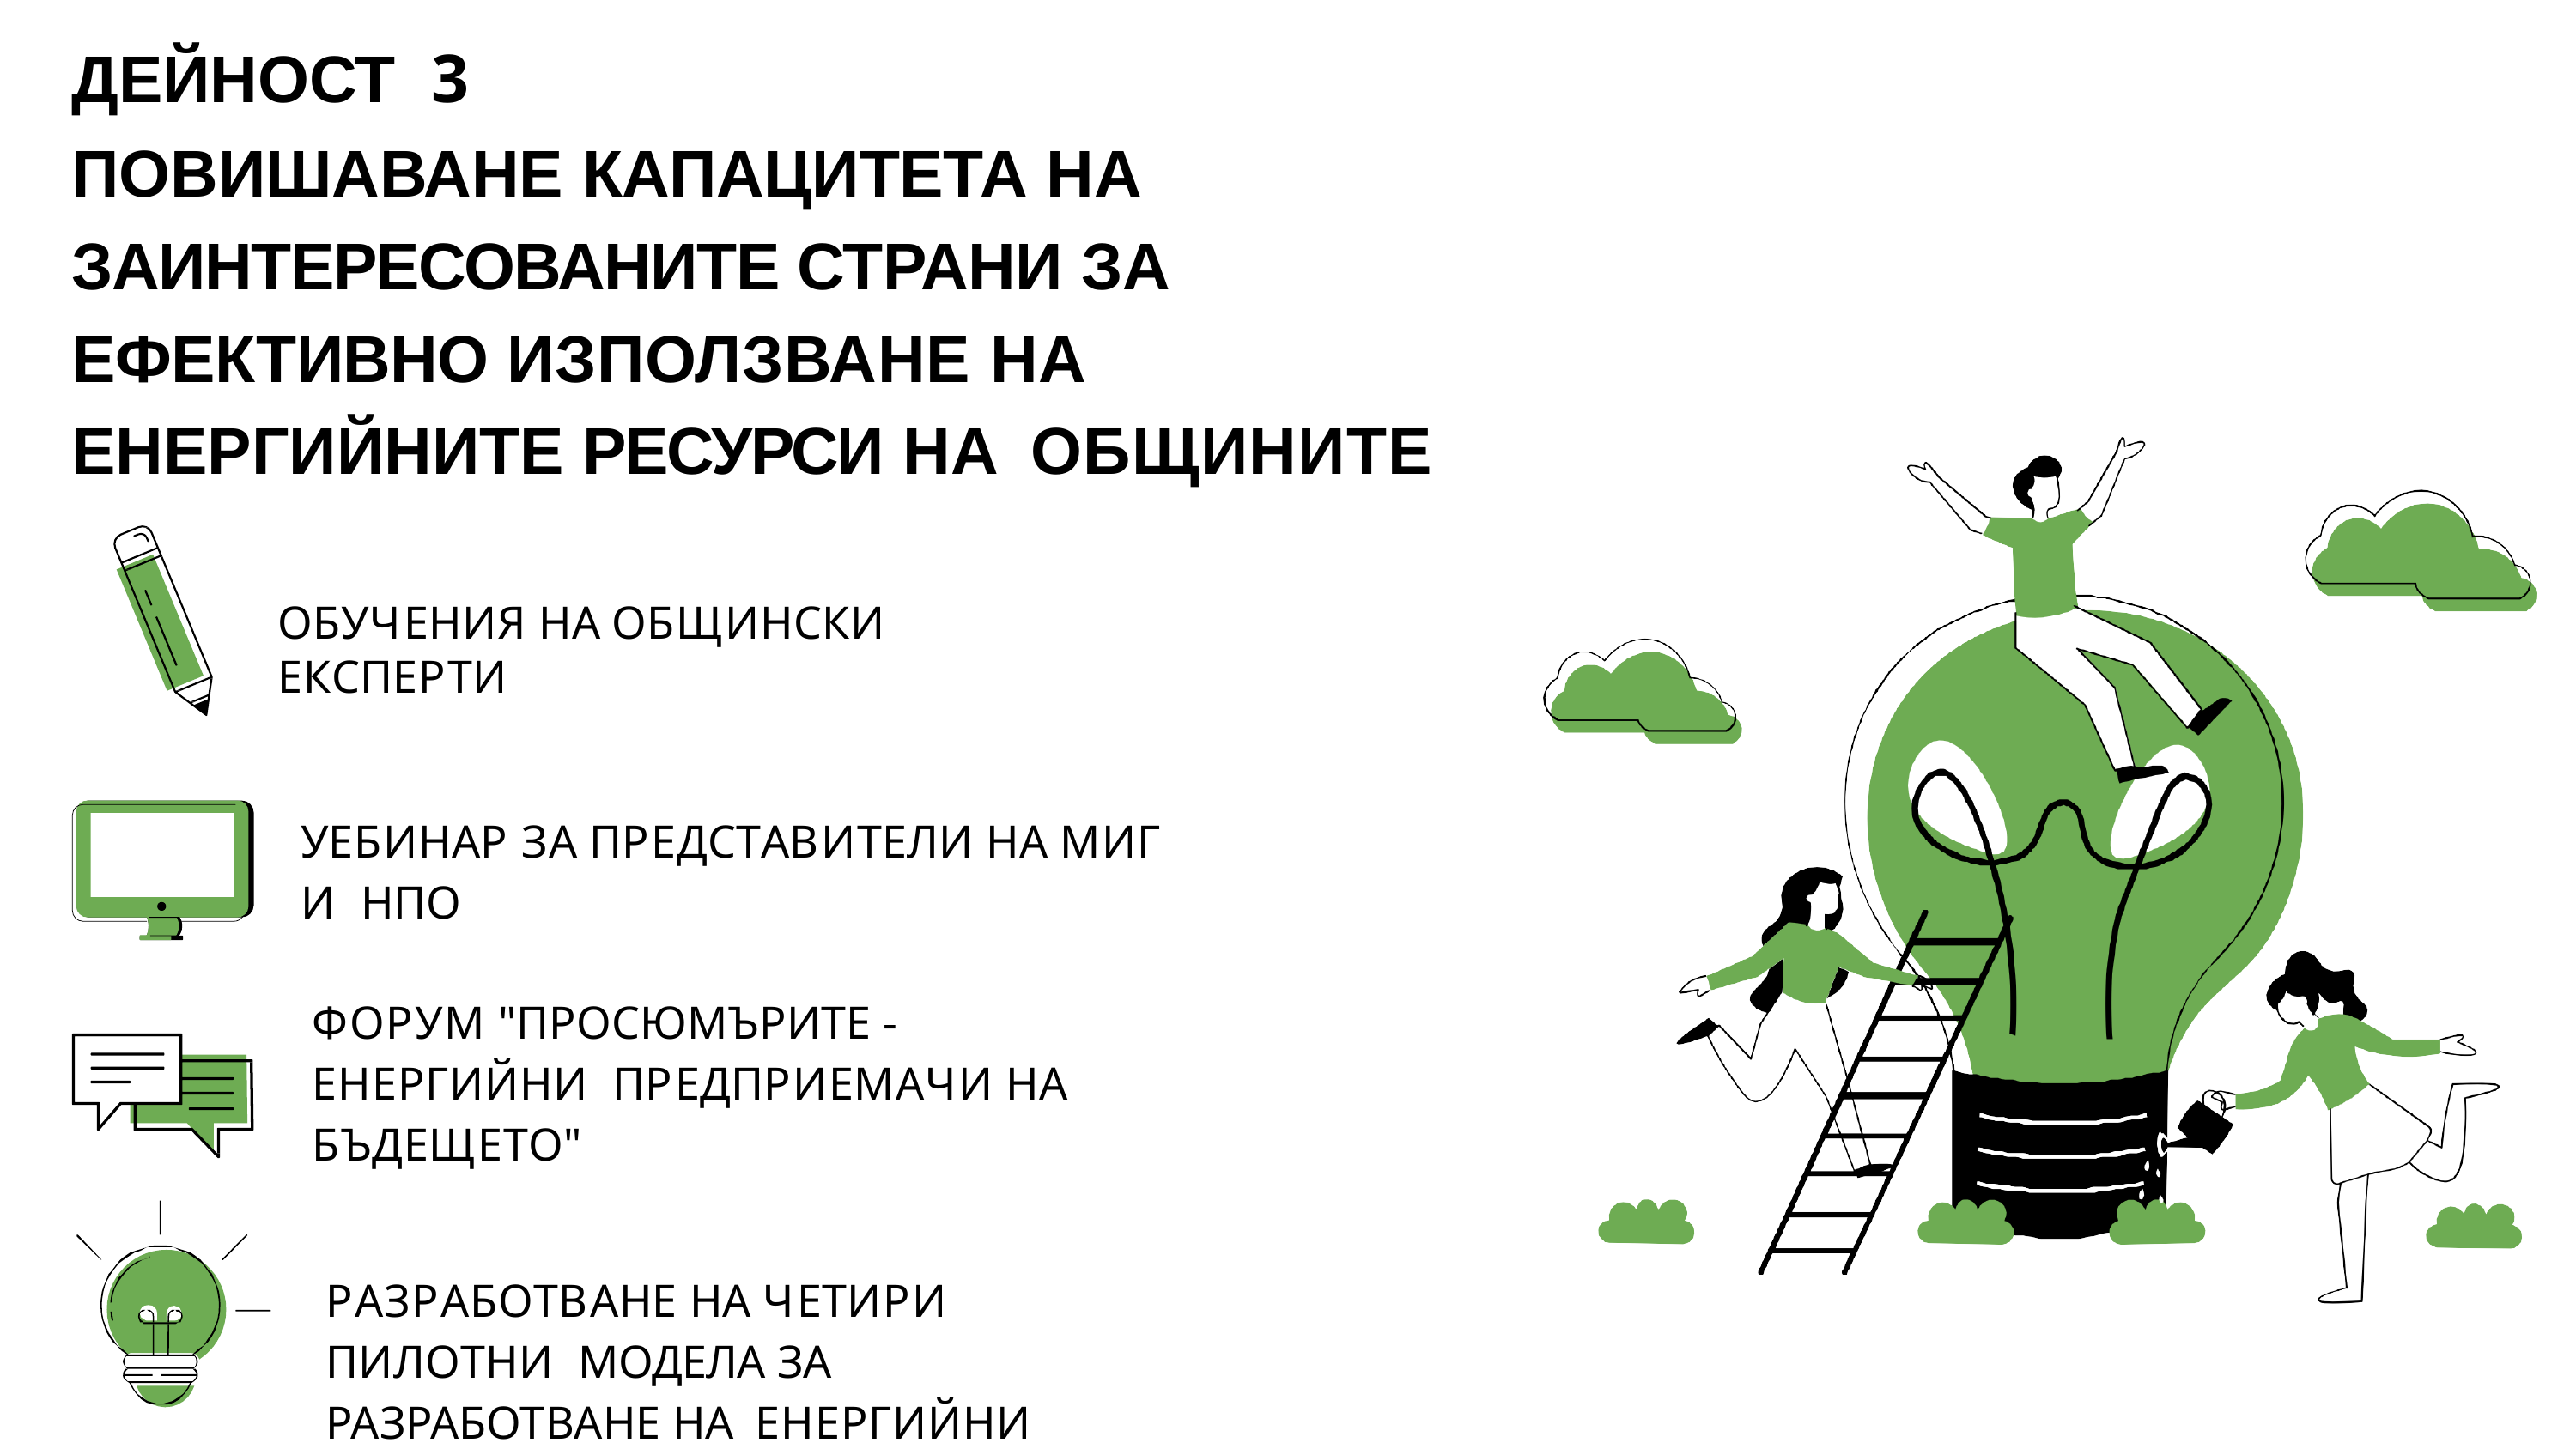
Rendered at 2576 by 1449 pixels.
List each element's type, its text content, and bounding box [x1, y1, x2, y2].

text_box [71, 1033, 254, 1159]
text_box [113, 524, 214, 717]
text_box ОБУЧЕНИЯ НА ОБЩИНСКИ ЕКСПЕРТИ [276, 592, 1110, 702]
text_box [76, 1200, 271, 1408]
picture [1543, 437, 2537, 1304]
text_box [71, 800, 254, 941]
text_box УЕБИНАР ЗА ПРЕДСТАВИТЕЛИ НА МИГ И НПО ФОРУМ "ПРОСЮМЪРИТЕ - ЕНЕРГИЙНИ ПРЕДПРИЕМАЧИ НА БЪДЕЩЕТО" РАЗРАБОТВАНЕ НА ЧЕТИРИ ПИЛОТНИ МОДЕЛА ЗА РАЗРАБОТВАНЕ НА ЕНЕРГИЙНИ ОБЩНОСТИ [299, 803, 1190, 1449]
title ДЕЙНОСТ 3 ПОВИШАВАНЕ КАПАЦИТЕТА НА ЗАИНТЕРЕСОВАНИТЕ СТРАНИ ЗА ЕФЕКТИВНО ИЗПОЛЗВАНЕ НА ЕНЕРГИЙНИТЕ РЕСУРСИ НА ОБЩИНИТЕ [70, 21, 1451, 488]
